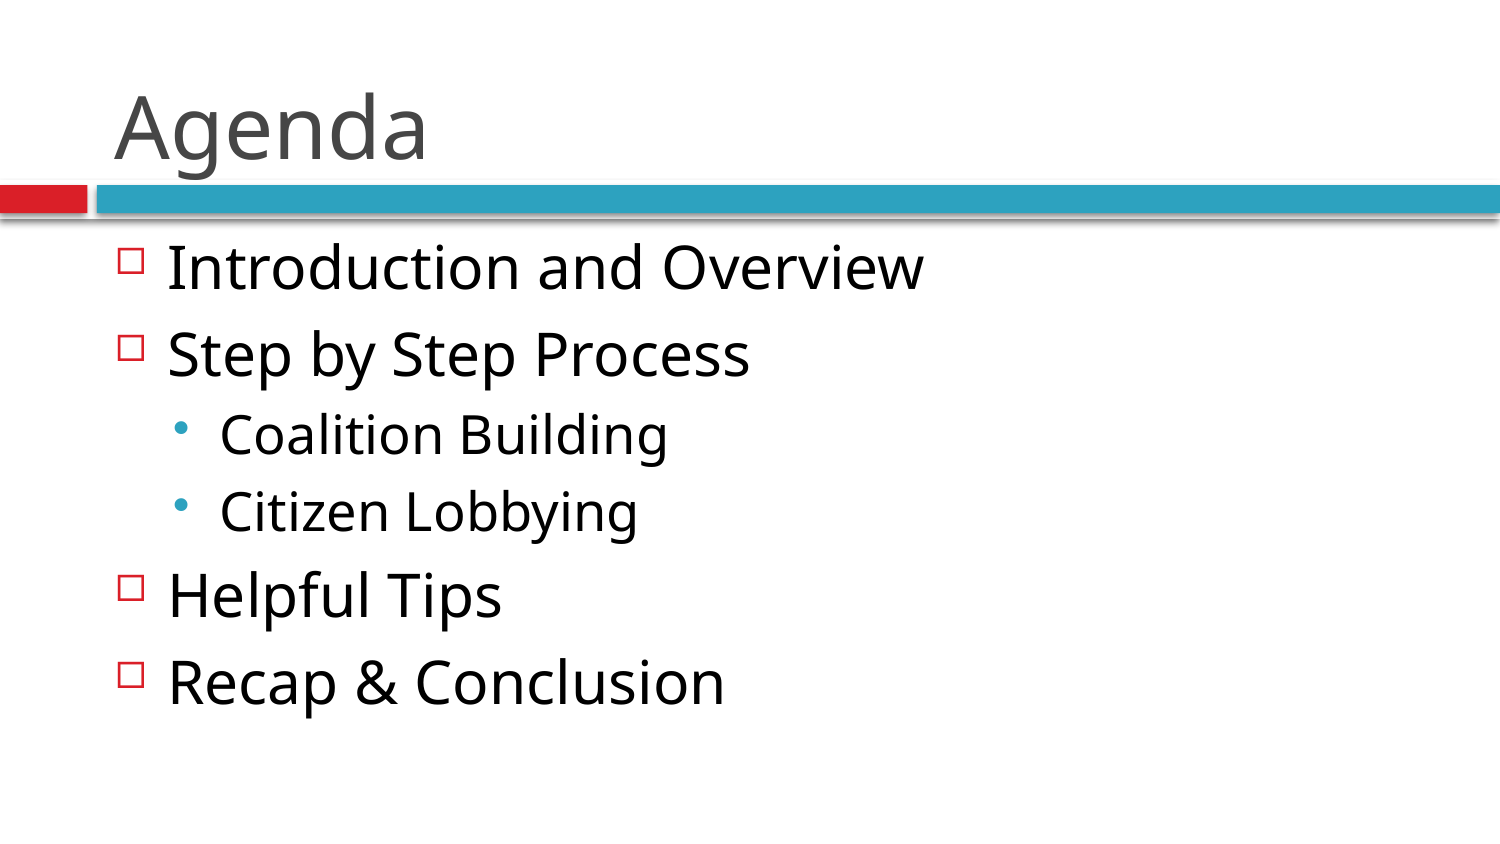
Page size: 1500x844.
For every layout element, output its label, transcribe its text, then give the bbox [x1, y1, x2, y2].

list Introduction and Overview Step by Step Process Coalition Building Citizen Lobbying Helpful Tips Recap & Conclusion [99, 221, 1438, 760]
title Agenda [99, 19, 1438, 185]
